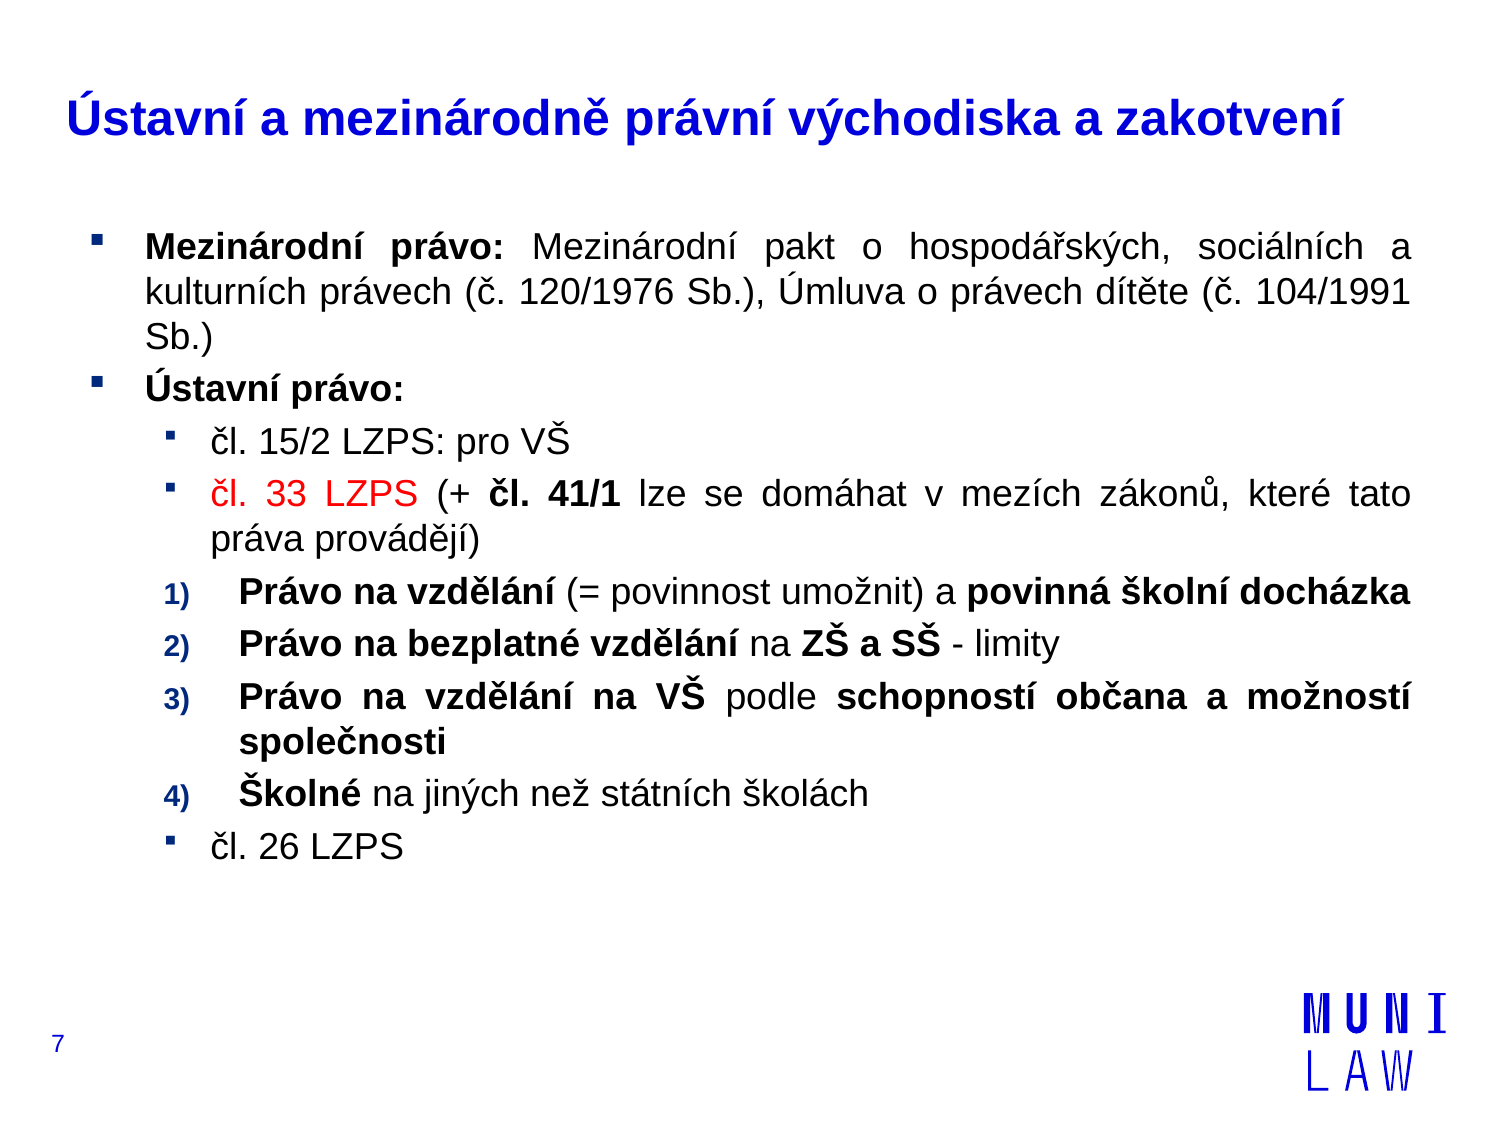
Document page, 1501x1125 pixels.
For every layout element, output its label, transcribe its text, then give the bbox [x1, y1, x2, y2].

list Mezinárodní právo: Mezinárodní pakt o hospodářských, sociálních a kulturních právech (č. 120/1976 Sb.), Úmluva o právech dítěte (č. 104/1991 Sb.) Ústavní právo: čl. 15/2 LZPS: pro VŠ čl. 33 LZPS (+ čl. 41/1 lze se domáhat v mezích zákonů, které tato práva provádějí) Právo na vzdělání (= povinnost umožnit) a povinná školní docházka Právo na bezplatné vzdělání na ZŠ a SŠ - limity Právo na vzdělání na VŠ podle schopností občana a možností společnosti Školné na jiných než státních školách čl. 26 LZPS [88, 221, 1412, 957]
slide_number 7 [50, 1021, 82, 1063]
title Ústavní a mezinárodně právní východiska a zakotvení [66, 62, 1390, 137]
